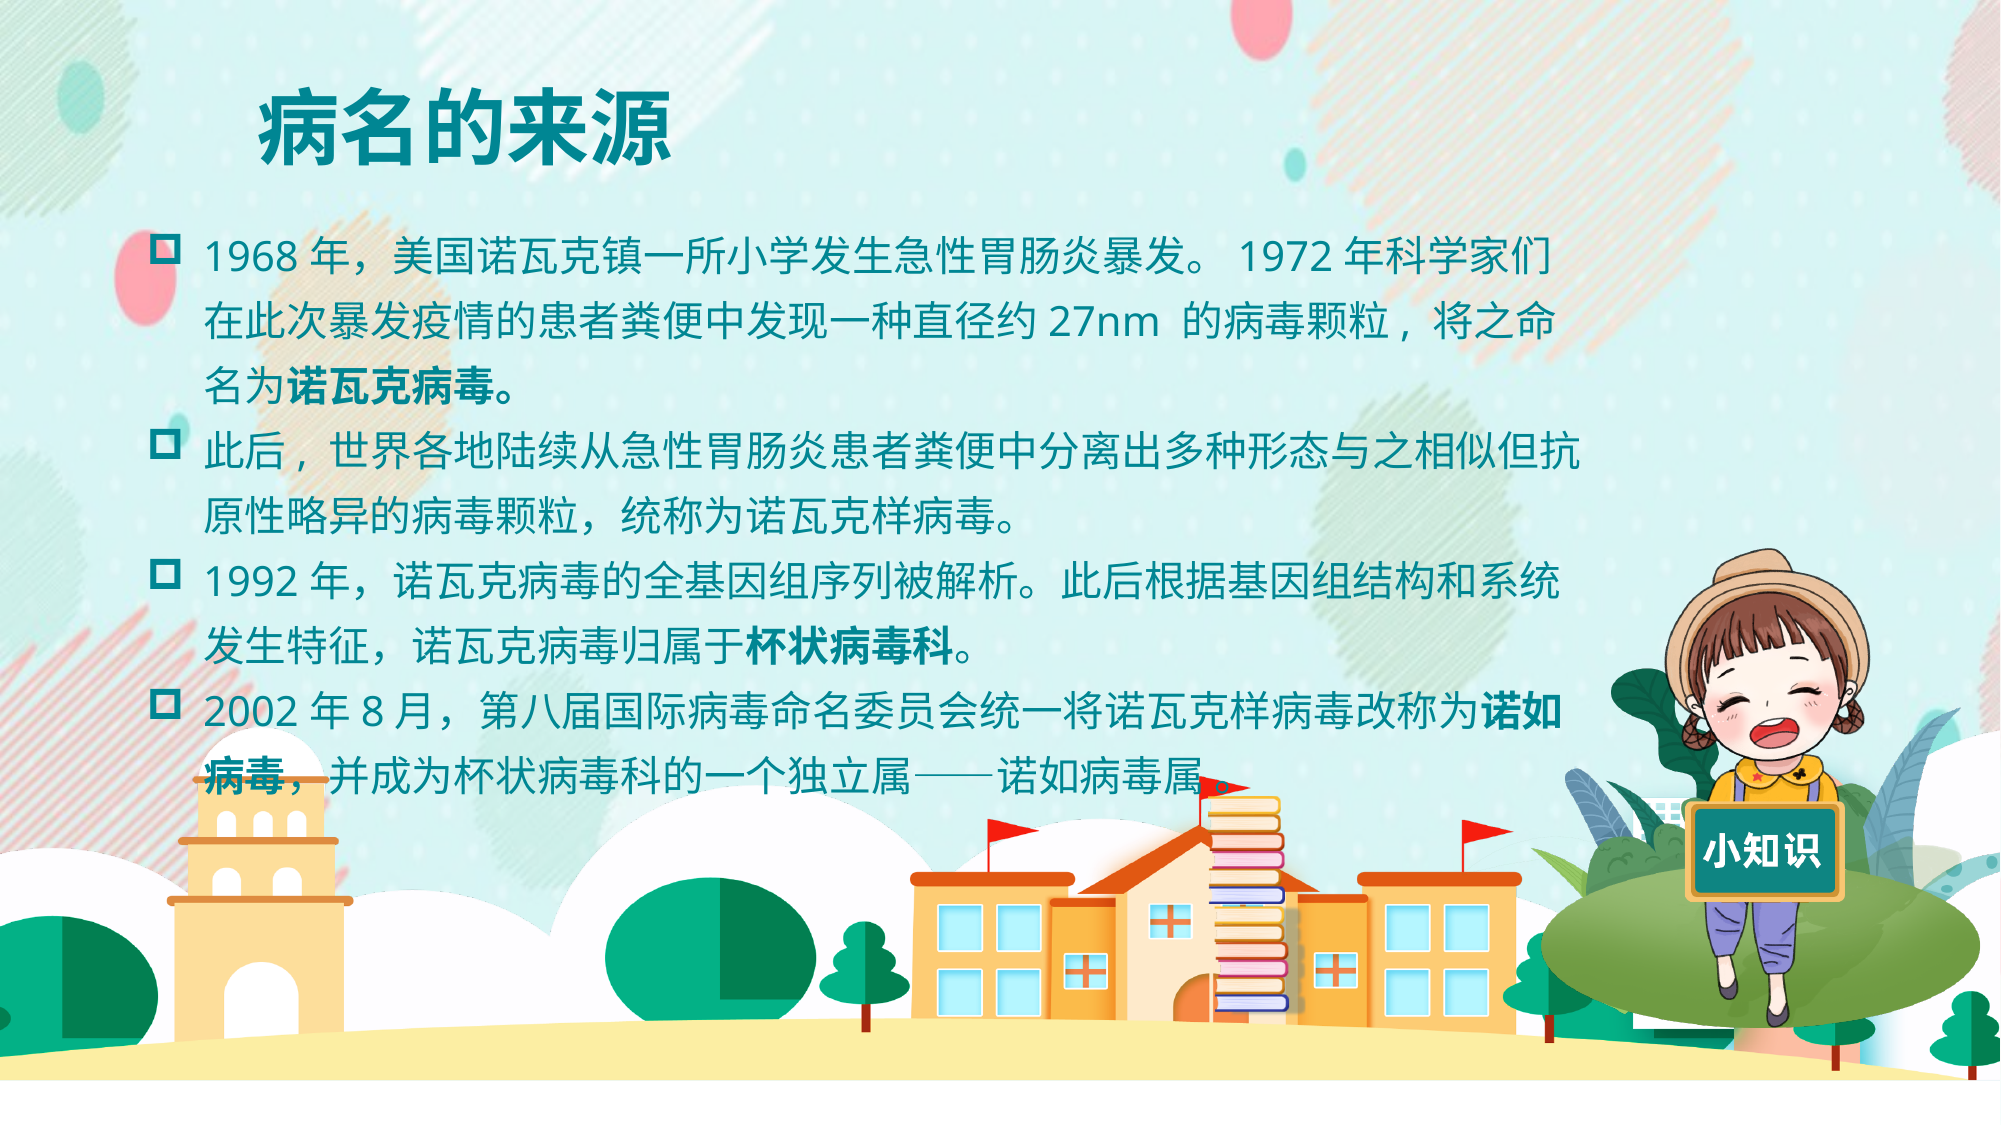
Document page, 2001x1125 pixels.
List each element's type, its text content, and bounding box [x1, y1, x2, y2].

picture [0, 503, 2000, 1125]
text_box 病名的来源 [132, 68, 798, 207]
text_box 1968年，美国诺瓦克镇一所小学发生急性胃肠炎暴发。1972年科学家们在此次暴发疫情的患者粪便中发现一种直径约27nm 的病毒颗粒, 将之命名为诺瓦克病毒。 此后, 世界各地陆续从急性胃肠炎患者粪便中分离出多种形态与之相似但抗原性略异的病毒颗粒，统称为诺瓦克样病毒。 1992年，诺瓦克病毒的全基因组序列被解析。此后根据基因组结构和系统发生特征，诺瓦克病毒归属于杯状病毒科。 2002年8月，第八届国际病毒命名委员会统一将诺瓦克样病毒改称为诺如病毒，并成为杯状病毒科的一个独立属——诺如病毒属 。 [132, 207, 1601, 727]
